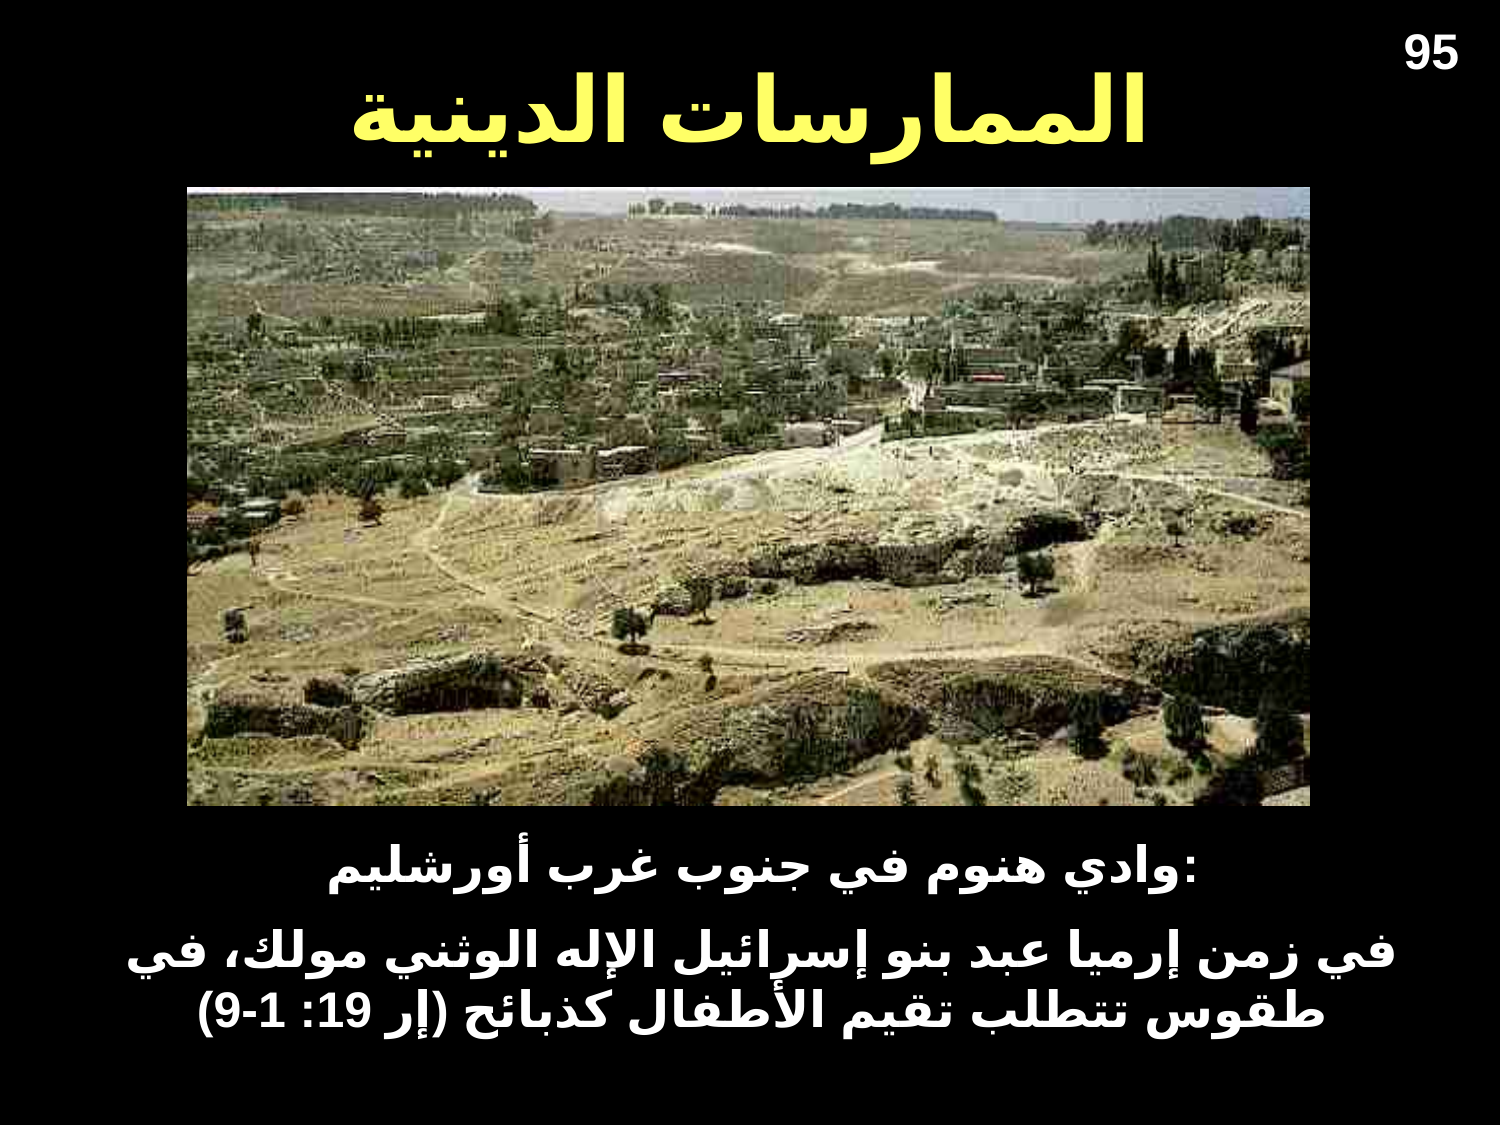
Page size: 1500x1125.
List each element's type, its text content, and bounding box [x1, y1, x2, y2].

title الممارسات الدينية [112, 12, 1388, 200]
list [187, 187, 1310, 806]
text_box 95 [1388, 12, 1488, 88]
text_box وادي هنوم في جنوب غرب أورشليم: في زمن إرميا عبد بنو إسرائيل الإله الوثني مولك، في طقوس تتطلب تقيم الأطفال كذبائح (إر 19: 1-9) [24, 825, 1500, 1045]
